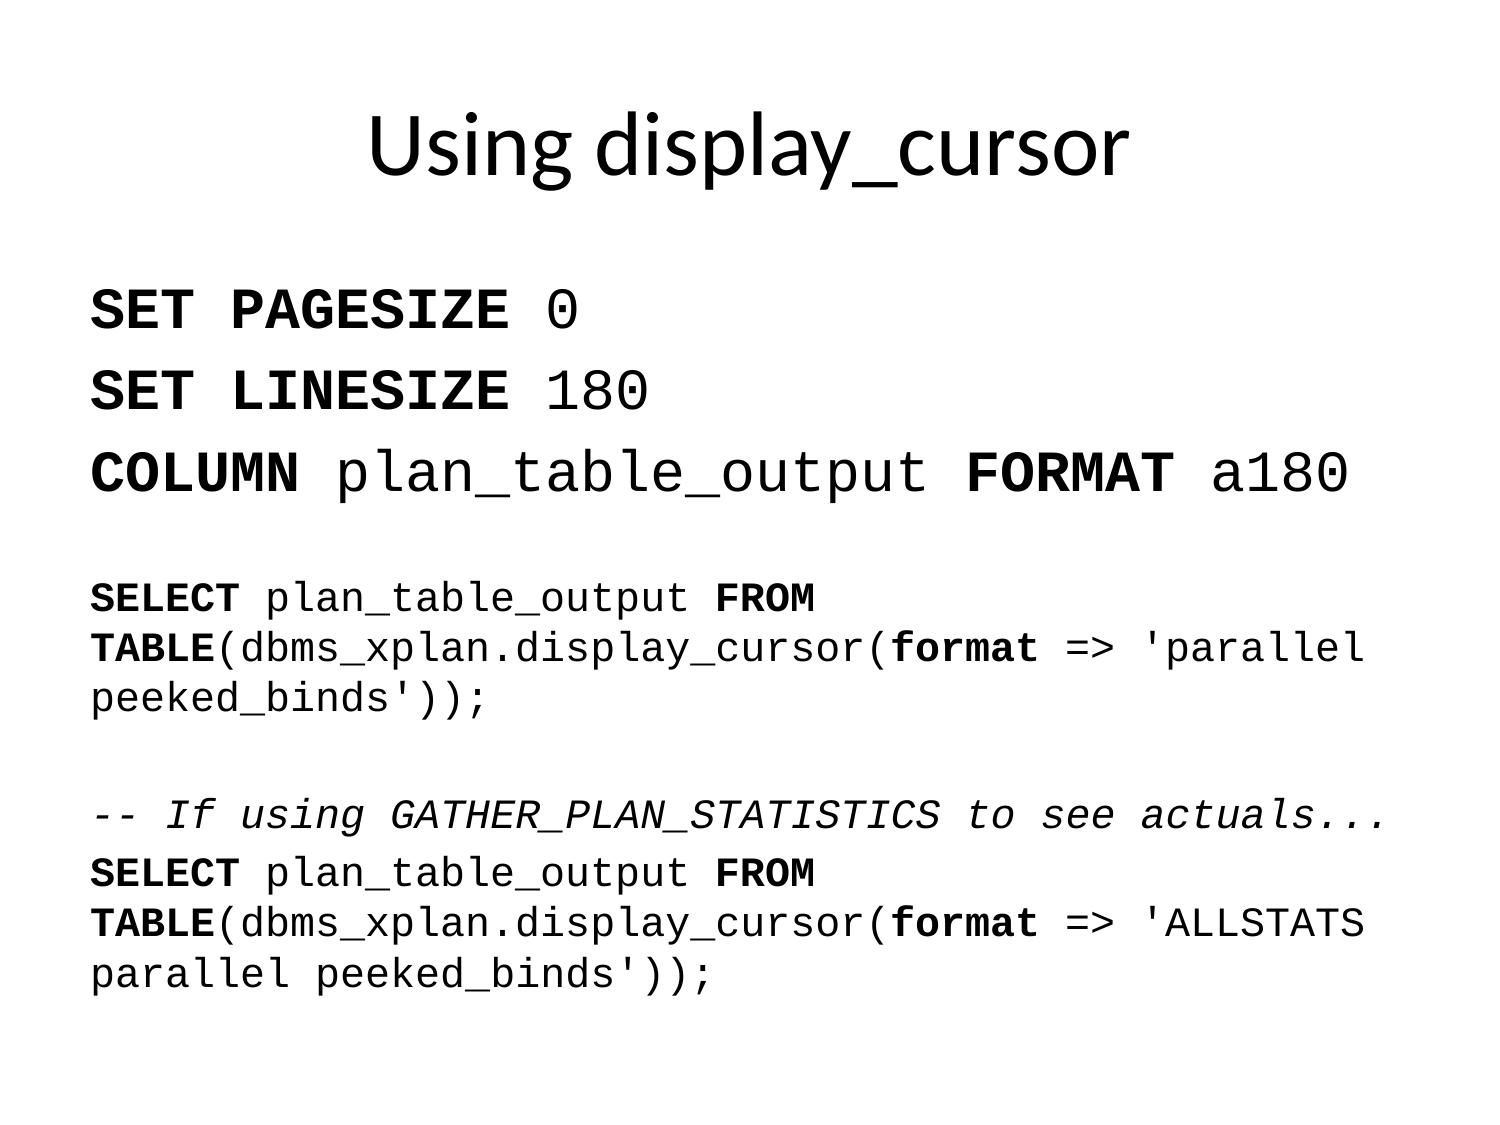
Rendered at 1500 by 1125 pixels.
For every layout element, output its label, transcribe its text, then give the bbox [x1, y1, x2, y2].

list SET PAGESIZE 0 SET LINESIZE 180 COLUMN plan_table_output FORMAT a180 SELECT plan_table_output FROM TABLE(dbms_xplan.display_cursor(format => 'parallel peeked_binds')); -- If using GATHER_PLAN_STATISTICS to see actuals... SELECT plan_table_output FROM TABLE(dbms_xplan.display_cursor(format => 'ALLSTATS parallel peeked_binds')); [75, 262, 1425, 1005]
title Using display_cursor [75, 45, 1425, 233]
